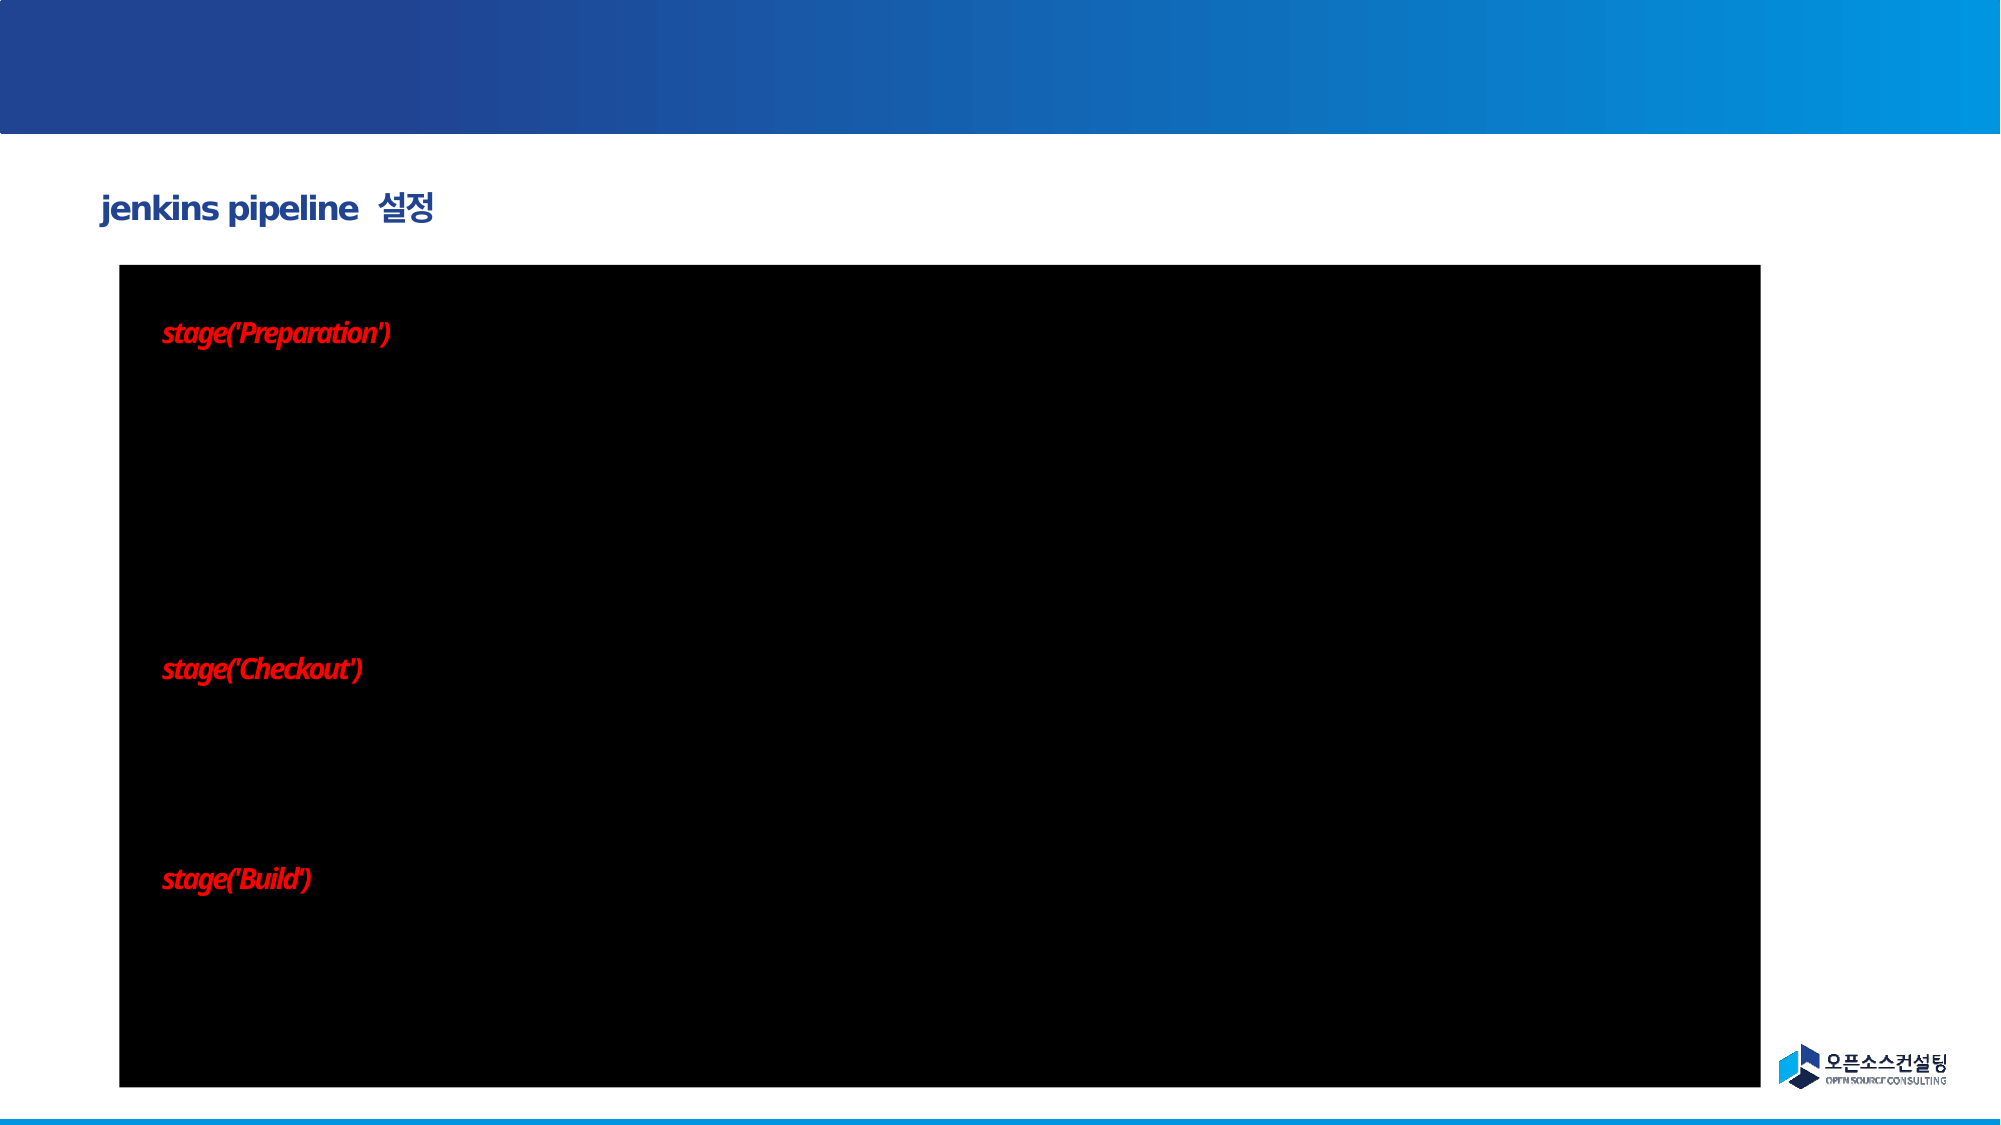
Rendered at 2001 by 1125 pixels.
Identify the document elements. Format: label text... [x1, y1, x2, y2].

list stages{ stage('Preparation') { steps{ script{ env.ymd = sh (returnStdout: true, script: ''' echo `date '+%Y%m%d-%H%M%S'` ''') } echo("params : ${env.ymd} " + params.tag) } } stage('Checkout') { steps{ git(branch: "${env.GIT_BUSINESS_CD}", credentialsId: "${env.GITLAB_CREDENTIAL_ID}", url: params.GIT_URL, changelog: false, poll: false) } } stage('Build') { steps{ sh 'mvn clean package' } } [119, 264, 1761, 1088]
picture [1779, 1044, 1946, 1089]
title Jenkins 빌드잡 pipeline 구성 – (예시) 기상청 Visual_map (3) [55, 39, 1781, 107]
list jenkins pipeline 설정 [75, 179, 1780, 249]
